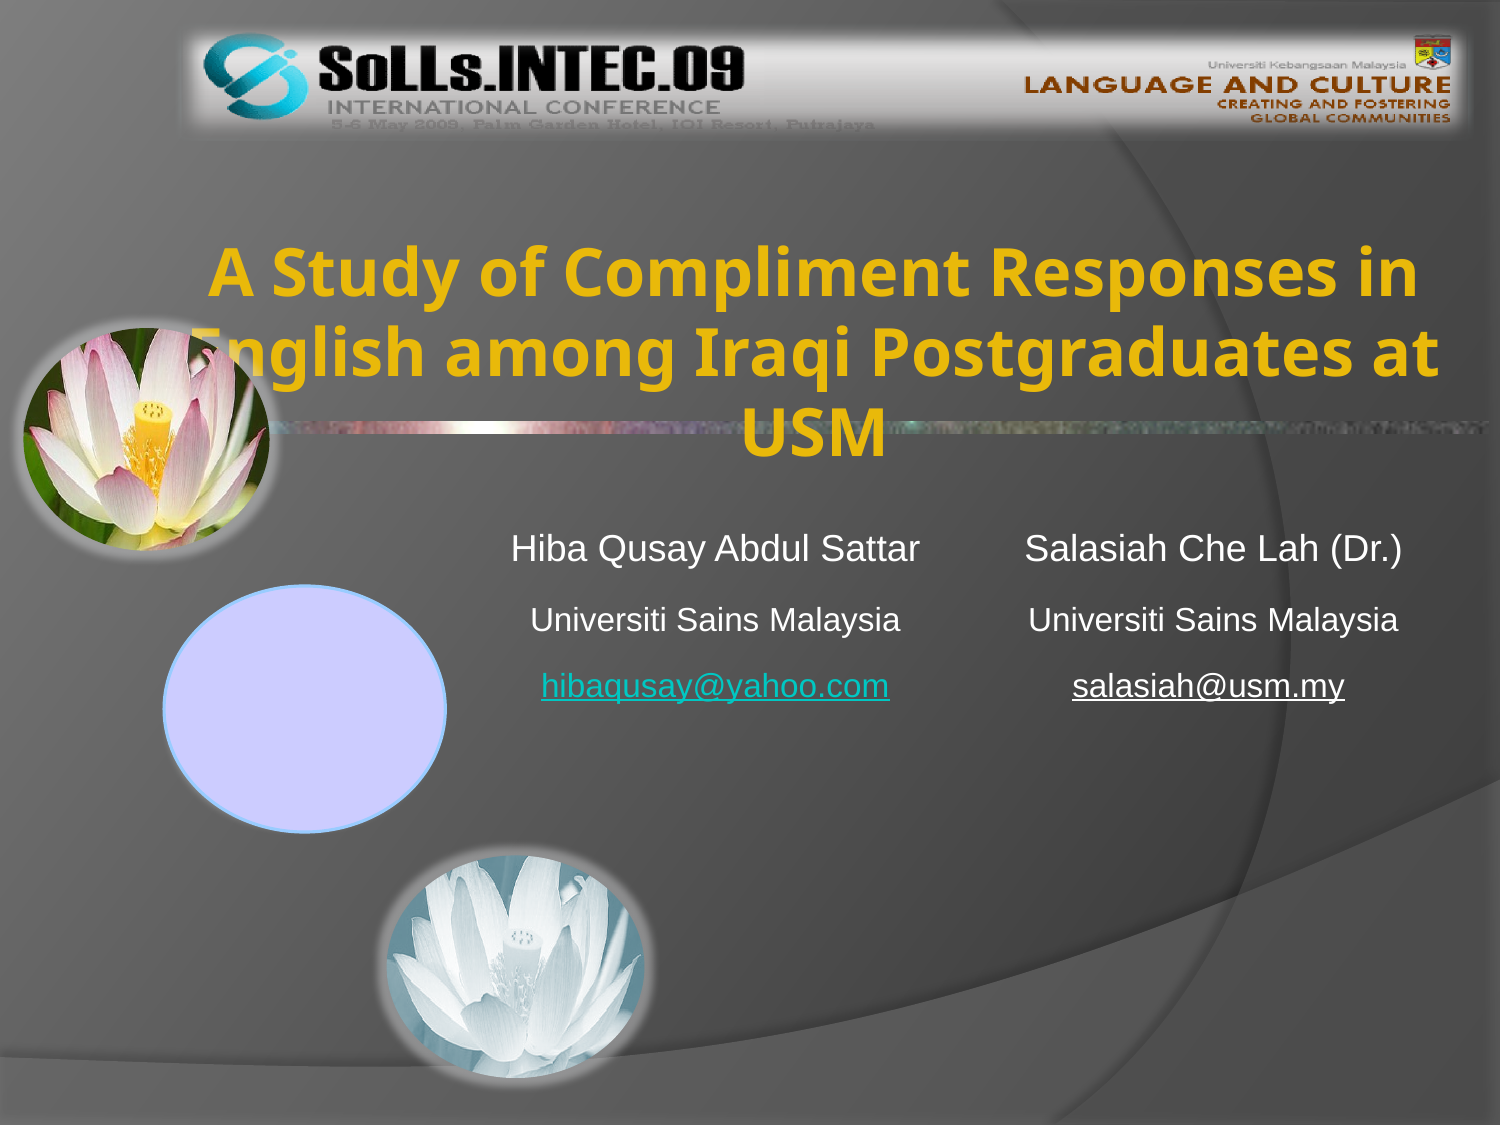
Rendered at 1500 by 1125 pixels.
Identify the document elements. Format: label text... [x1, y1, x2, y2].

title A Study of Compliment Responses in English among Iraqi Postgraduates at USM [152, 222, 1477, 404]
table_cell Universiti Sains Malaysia [972, 601, 1430, 667]
table_cell salasiah@usm.my [972, 667, 1430, 726]
text_box [27, 328, 266, 411]
picture [175, 23, 1476, 141]
picture [23, 421, 1489, 434]
text_box [162, 584, 447, 834]
table_cell hibaqusay@yahoo.com [439, 667, 972, 726]
table_header Hiba Qusay Abdul Sattar [434, 527, 972, 601]
table_cell Universiti Sains Malaysia [434, 601, 972, 667]
text_box [23, 446, 270, 551]
text_box [386, 855, 645, 1079]
table_header Salasiah Che Lah (Dr.) [972, 527, 1430, 601]
